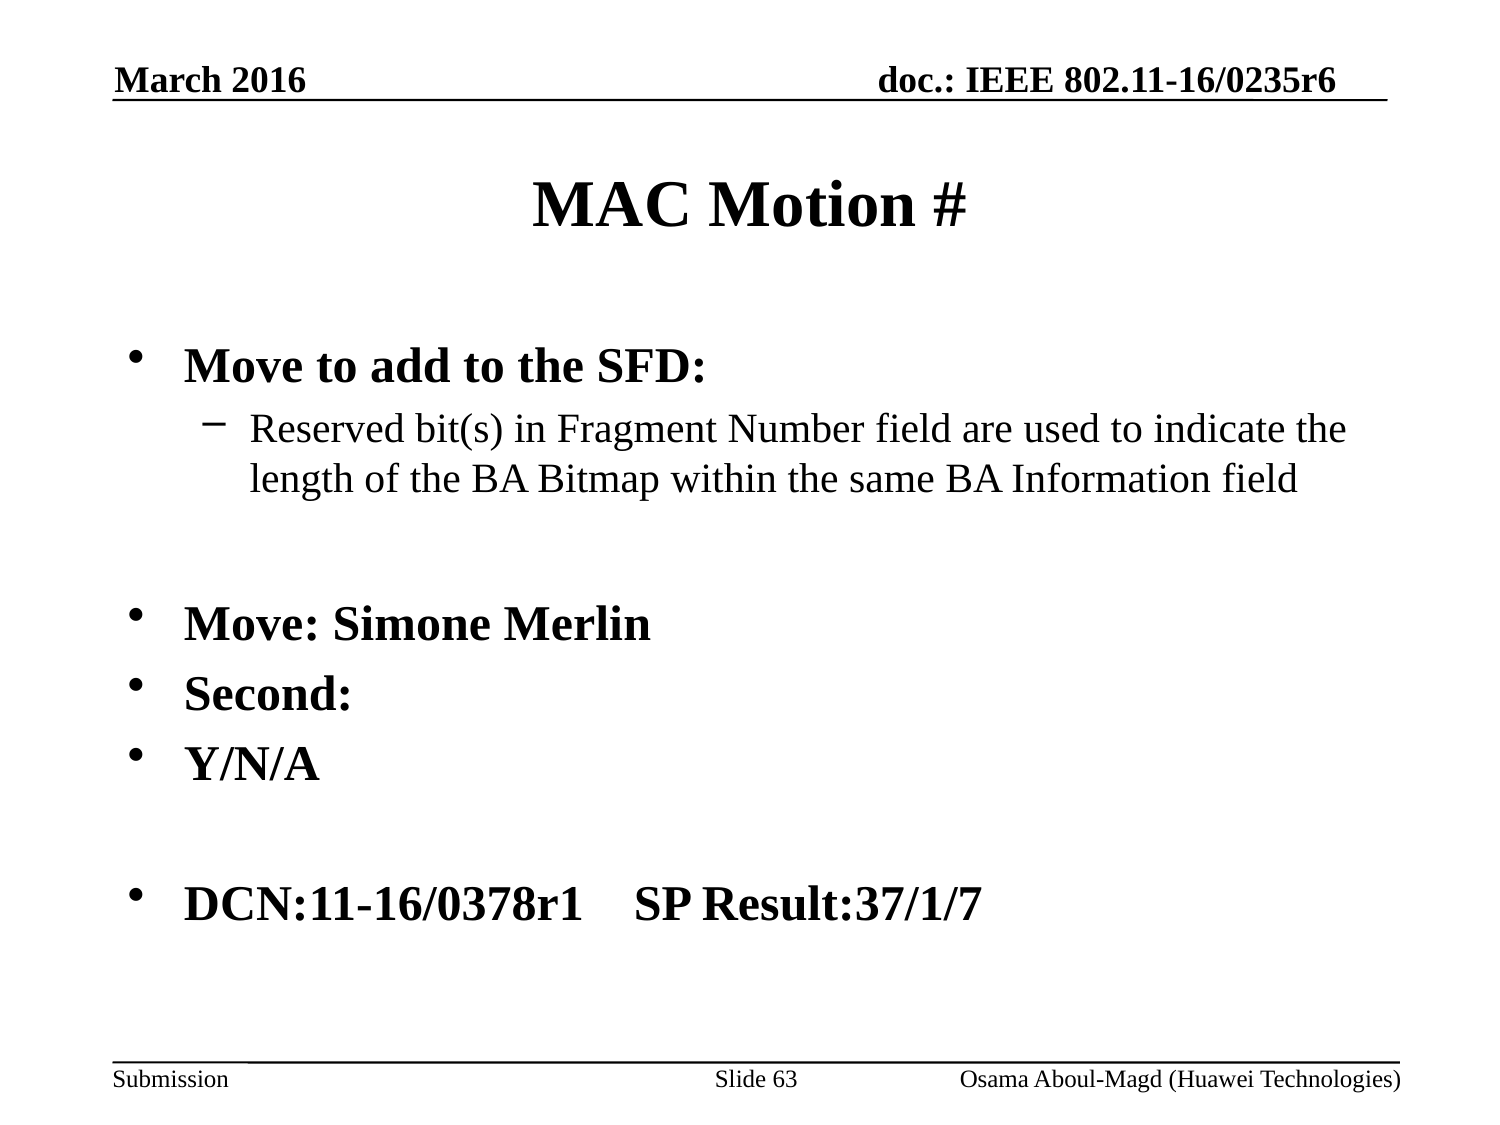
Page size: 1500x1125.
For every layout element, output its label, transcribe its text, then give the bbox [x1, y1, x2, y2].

slide_number Slide 63 [712, 1061, 800, 1093]
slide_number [114, 54, 309, 101]
list Move to add to the SFD: Reserved bit(s) in Fragment Number field are used to indicate the length of the BA Bitmap within the same BA Information field Move: Simone Merlin Second: Y/N/A DCN:11-16/0378r1 SP Result:37/1/7 [112, 324, 1388, 1000]
title MAC Motion # [112, 112, 1388, 288]
footer Osama Aboul-Magd (Huawei Technologies) [831, 1061, 1402, 1093]
